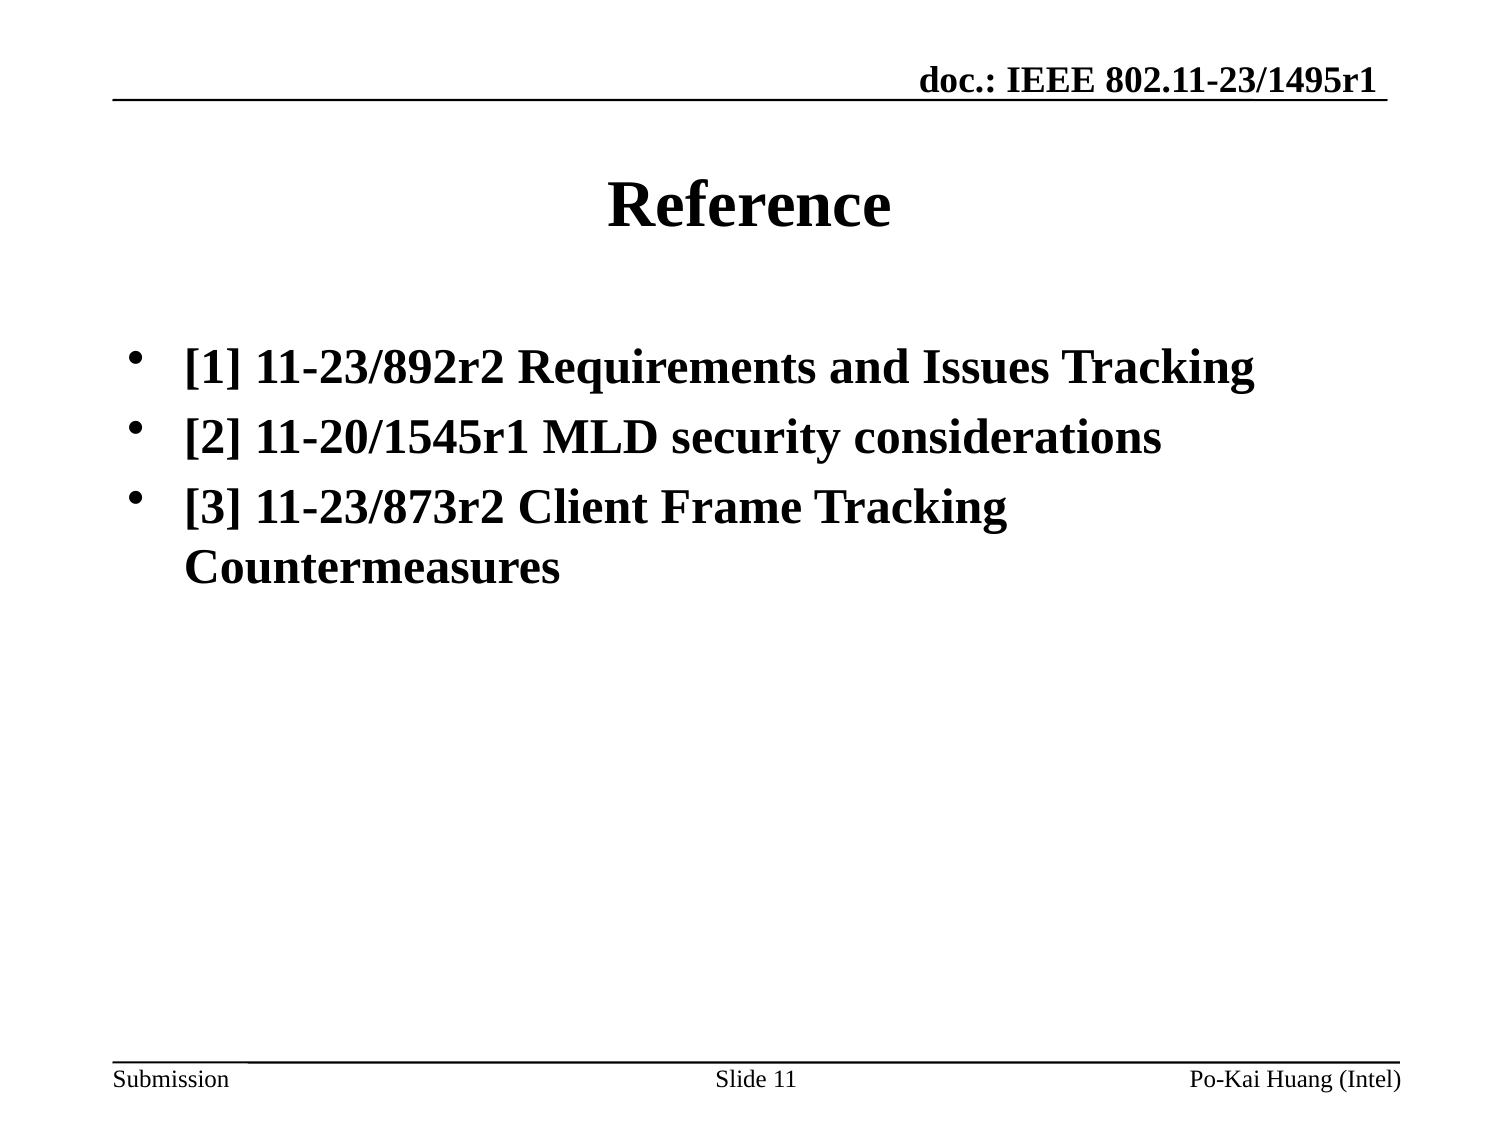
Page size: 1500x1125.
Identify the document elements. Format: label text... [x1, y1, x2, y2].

footer Po-Kai Huang (Intel) [1186, 1061, 1402, 1093]
title Reference [112, 112, 1388, 288]
list [1] 11-23/892r2 Requirements and Issues Tracking [2] 11-20/1545r1 MLD security considerations [3] 11-23/873r2 Client Frame Tracking Countermeasures [112, 326, 1388, 1002]
slide_number Slide 11 [712, 1061, 800, 1093]
